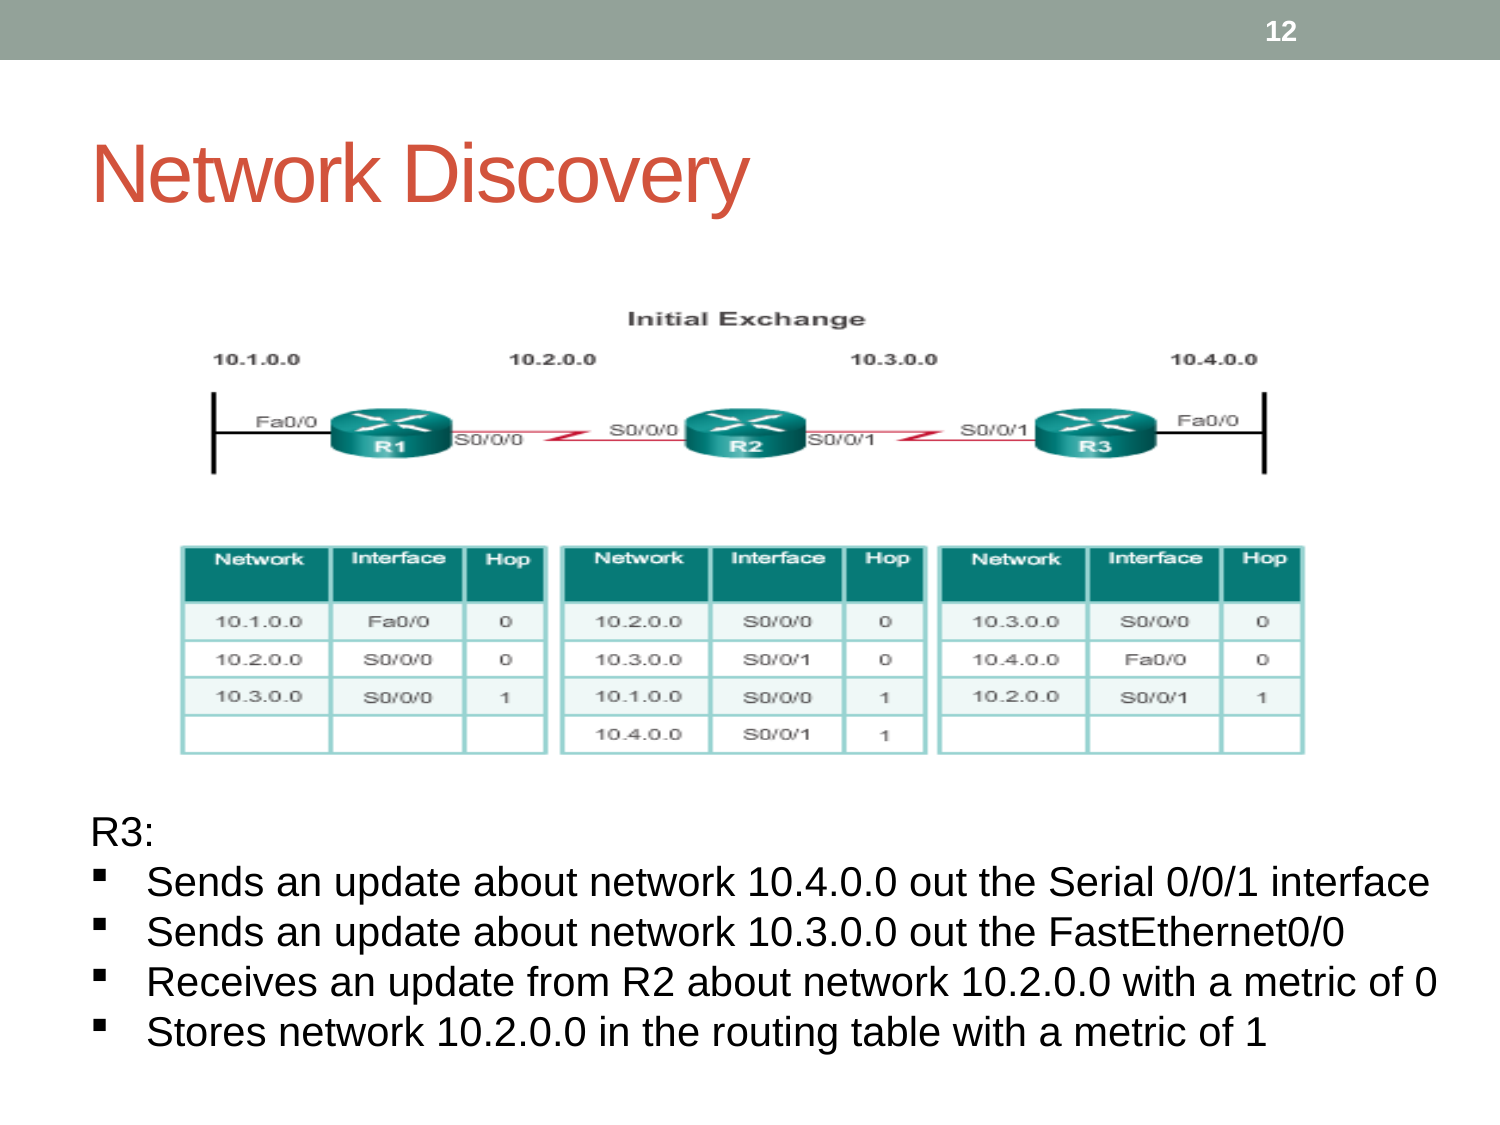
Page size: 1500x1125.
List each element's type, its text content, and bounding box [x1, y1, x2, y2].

picture [150, 308, 1351, 778]
slide_number 12 [1250, 3, 1425, 57]
title Network Discovery [75, 87, 1425, 250]
